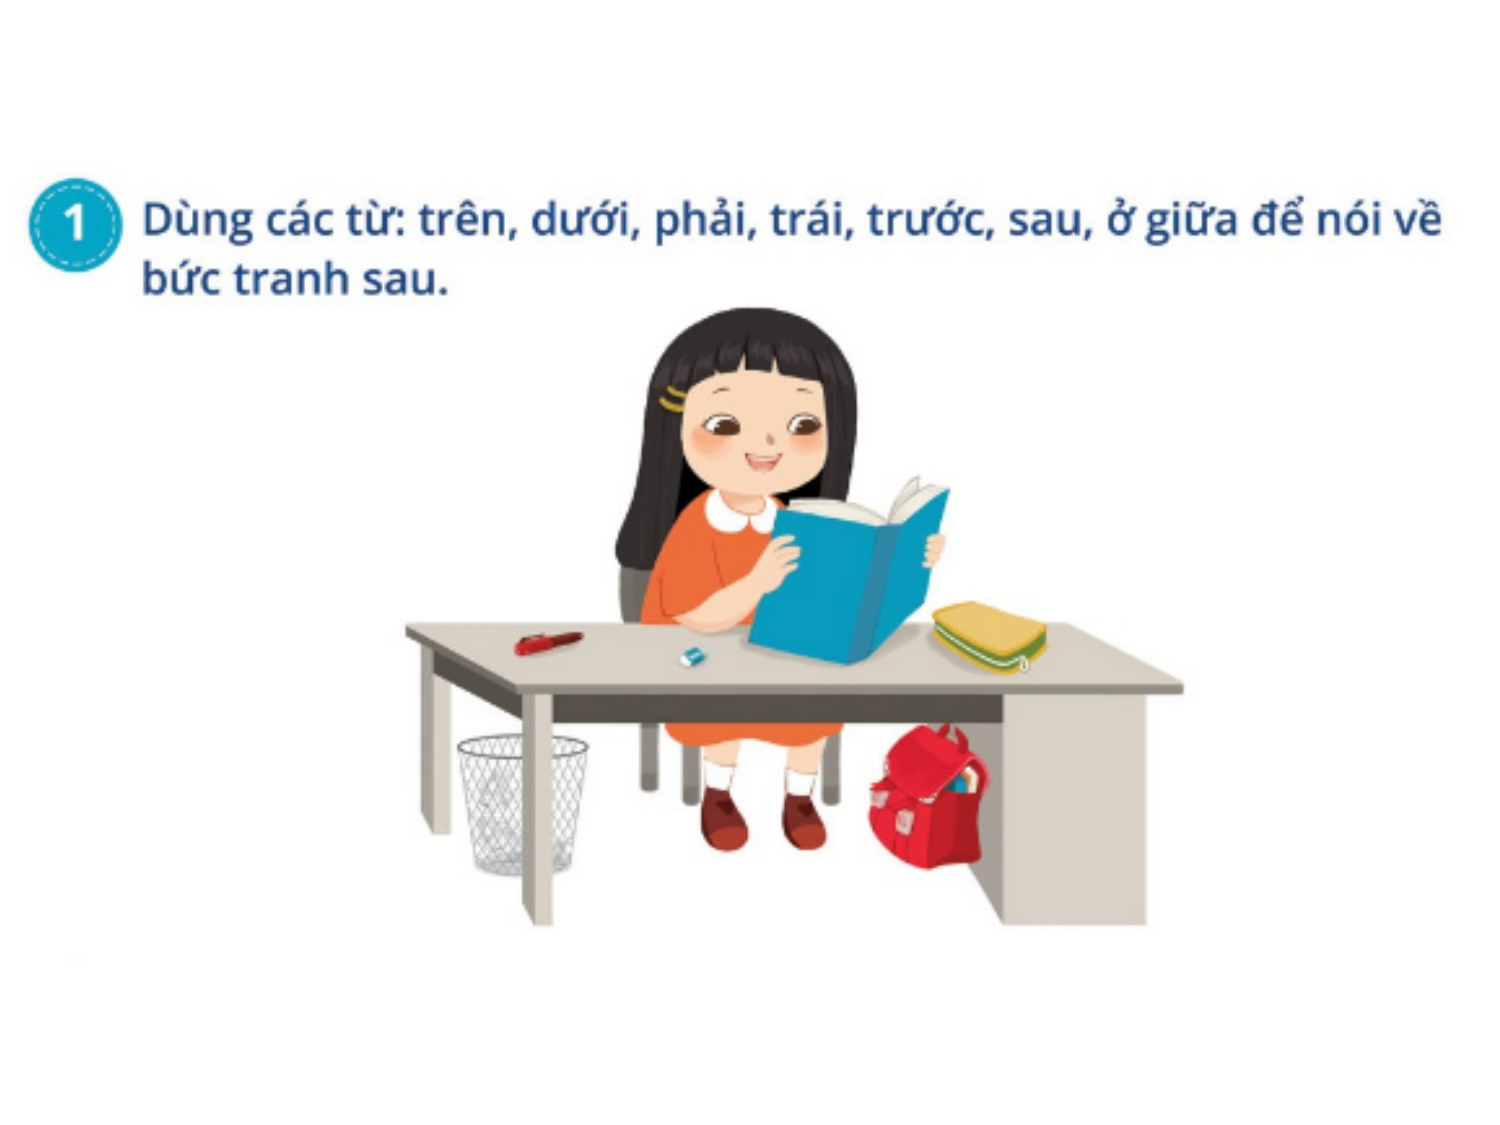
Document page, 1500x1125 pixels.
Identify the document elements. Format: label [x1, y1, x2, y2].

picture [11, 64, 1489, 966]
